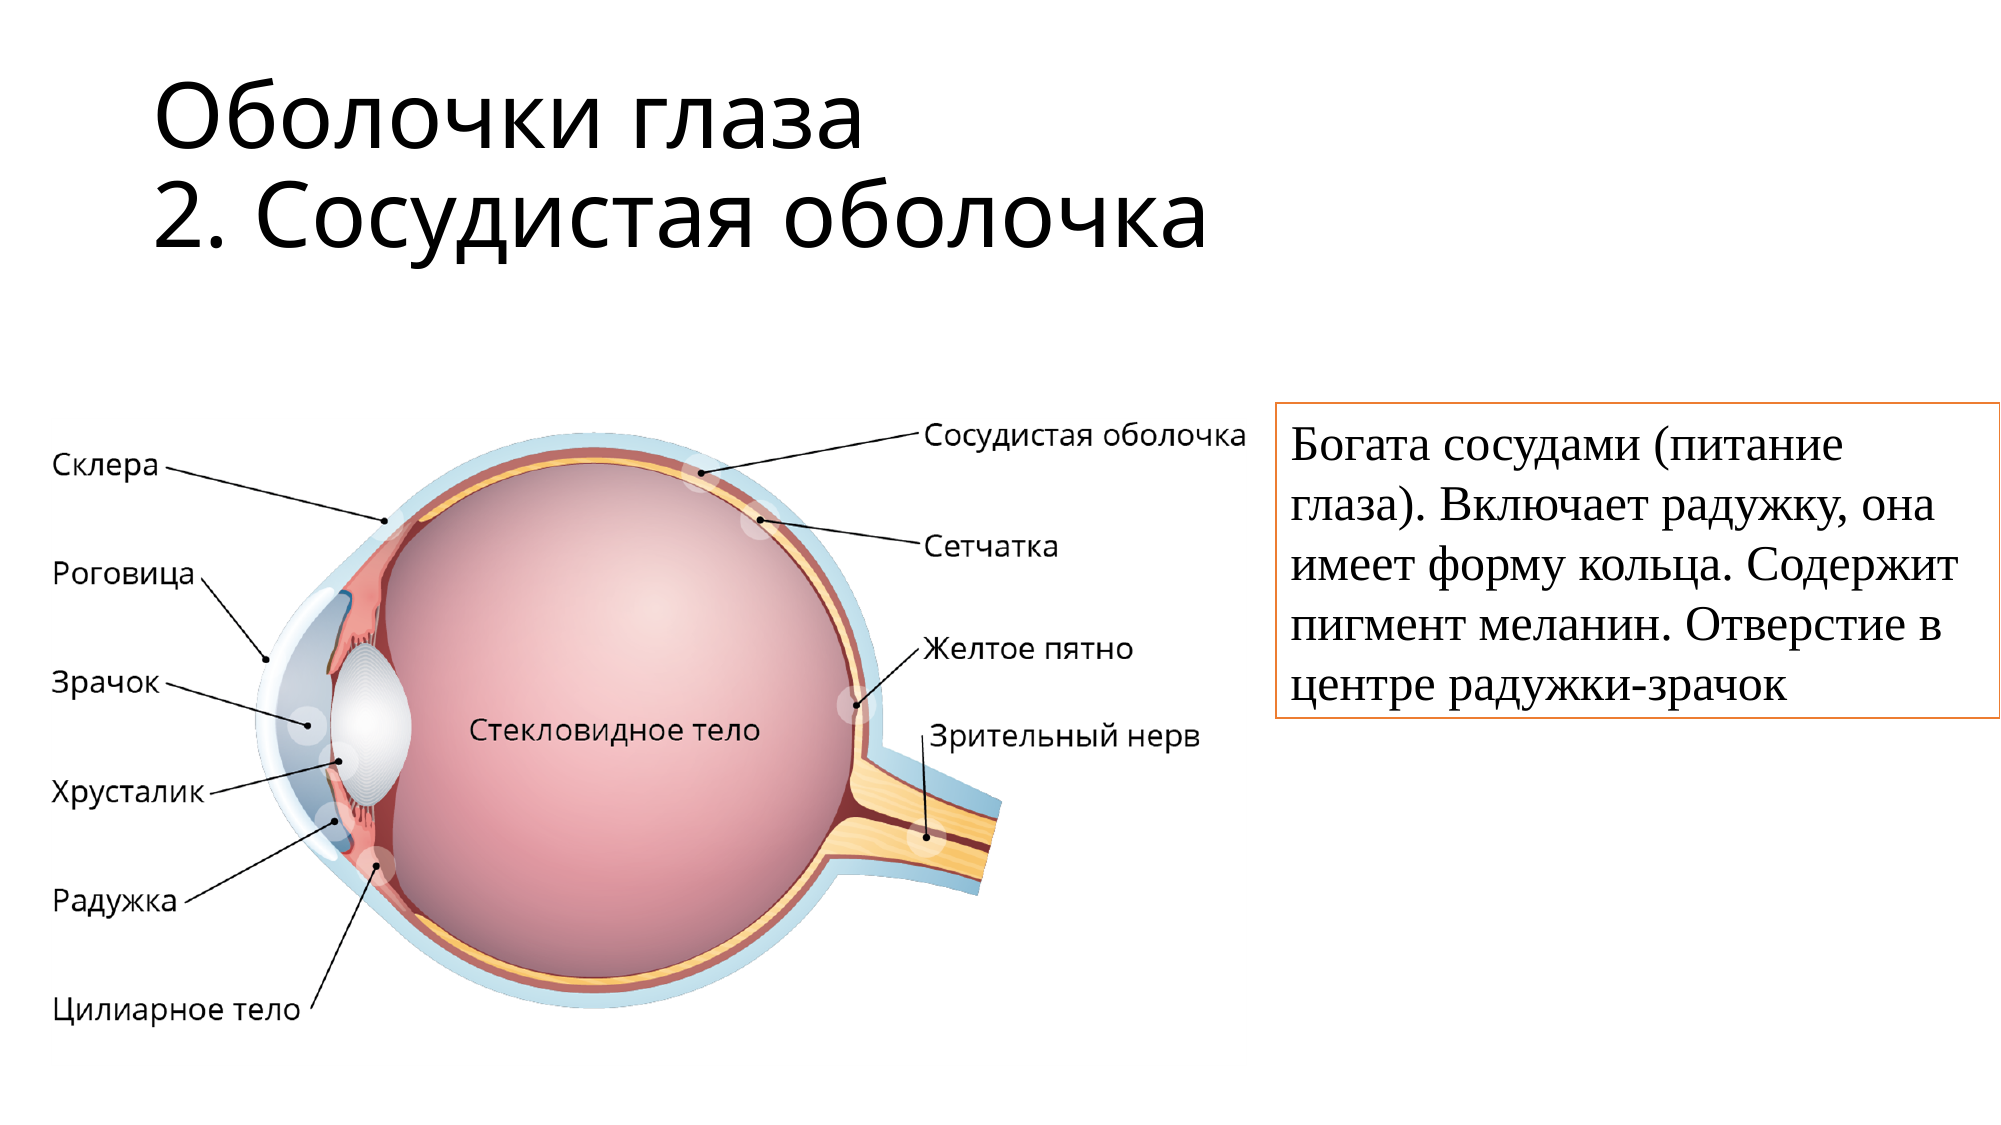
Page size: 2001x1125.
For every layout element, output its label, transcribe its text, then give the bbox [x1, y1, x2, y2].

title Оболочки глаза 2. Сосудистая оболочка [137, 59, 1863, 278]
picture [51, 418, 1247, 1066]
text_box Богата сосудами (питание глаза). Включает радужку, она имеет форму кольца. Содержит пигмент меланин. Отверстие в центре радужки-зрачок [1275, 402, 2000, 719]
